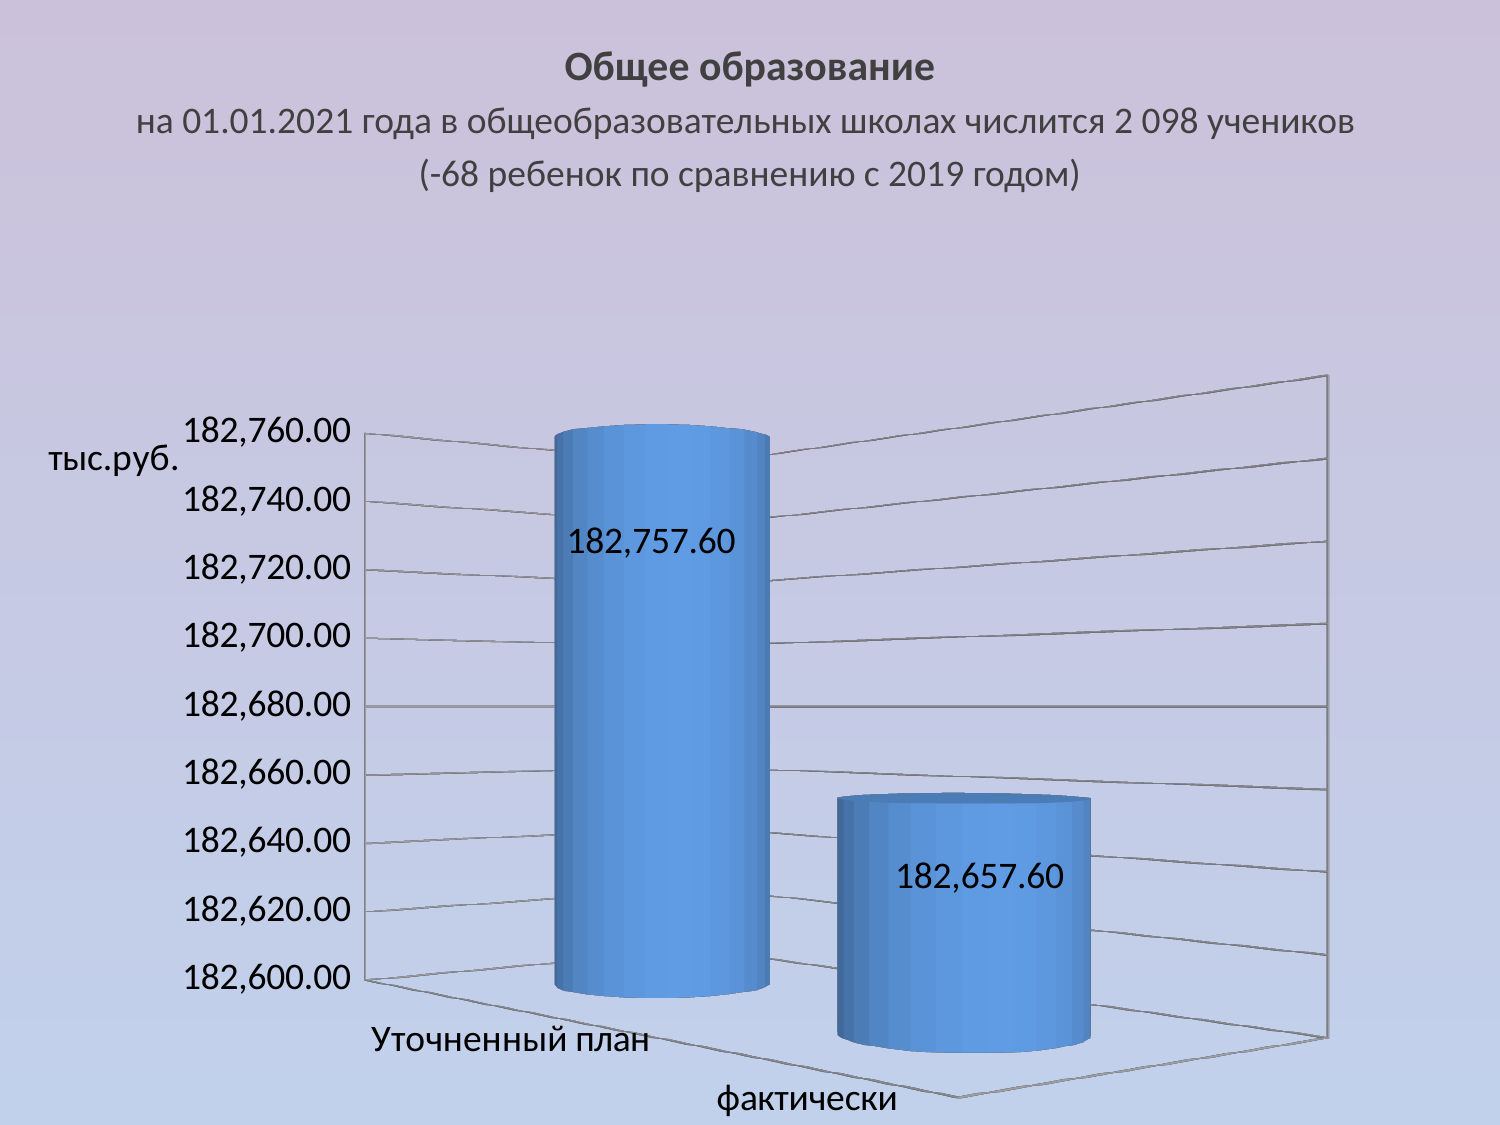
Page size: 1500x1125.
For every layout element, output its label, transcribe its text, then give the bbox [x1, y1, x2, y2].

chart [29, 207, 1483, 1125]
subtitle Общее образование на 01.01.2021 года в общеобразовательных школах числится 2 098 учеников (-68 ребенок по сравнению с 2019 годом) [41, 30, 1459, 206]
